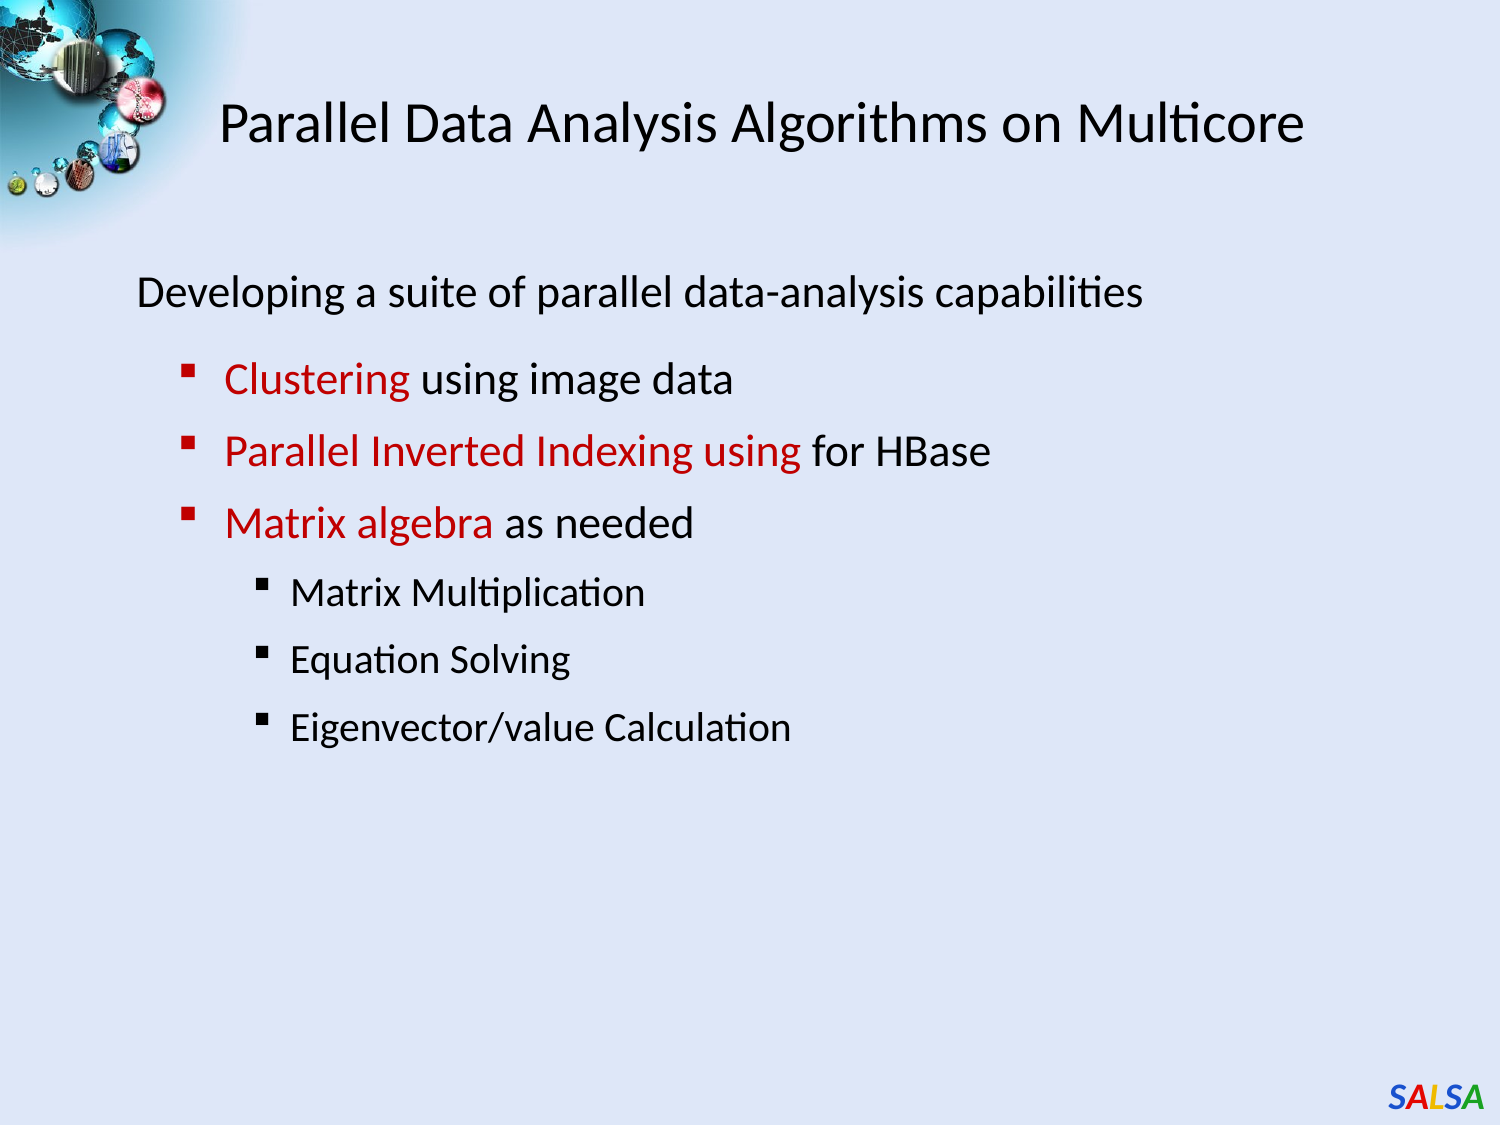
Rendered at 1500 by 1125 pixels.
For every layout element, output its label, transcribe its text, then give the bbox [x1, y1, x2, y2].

text_box Developing a suite of parallel data-analysis capabilities [121, 254, 1170, 324]
picture [0, 0, 263, 253]
title Parallel Data Analysis Algorithms on Multicore [162, 62, 1363, 175]
list Clustering using image data Parallel Inverted Indexing using for HBase Matrix algebra as needed Matrix Multiplication Equation Solving Eigenvector/value Calculation [87, 350, 1438, 850]
